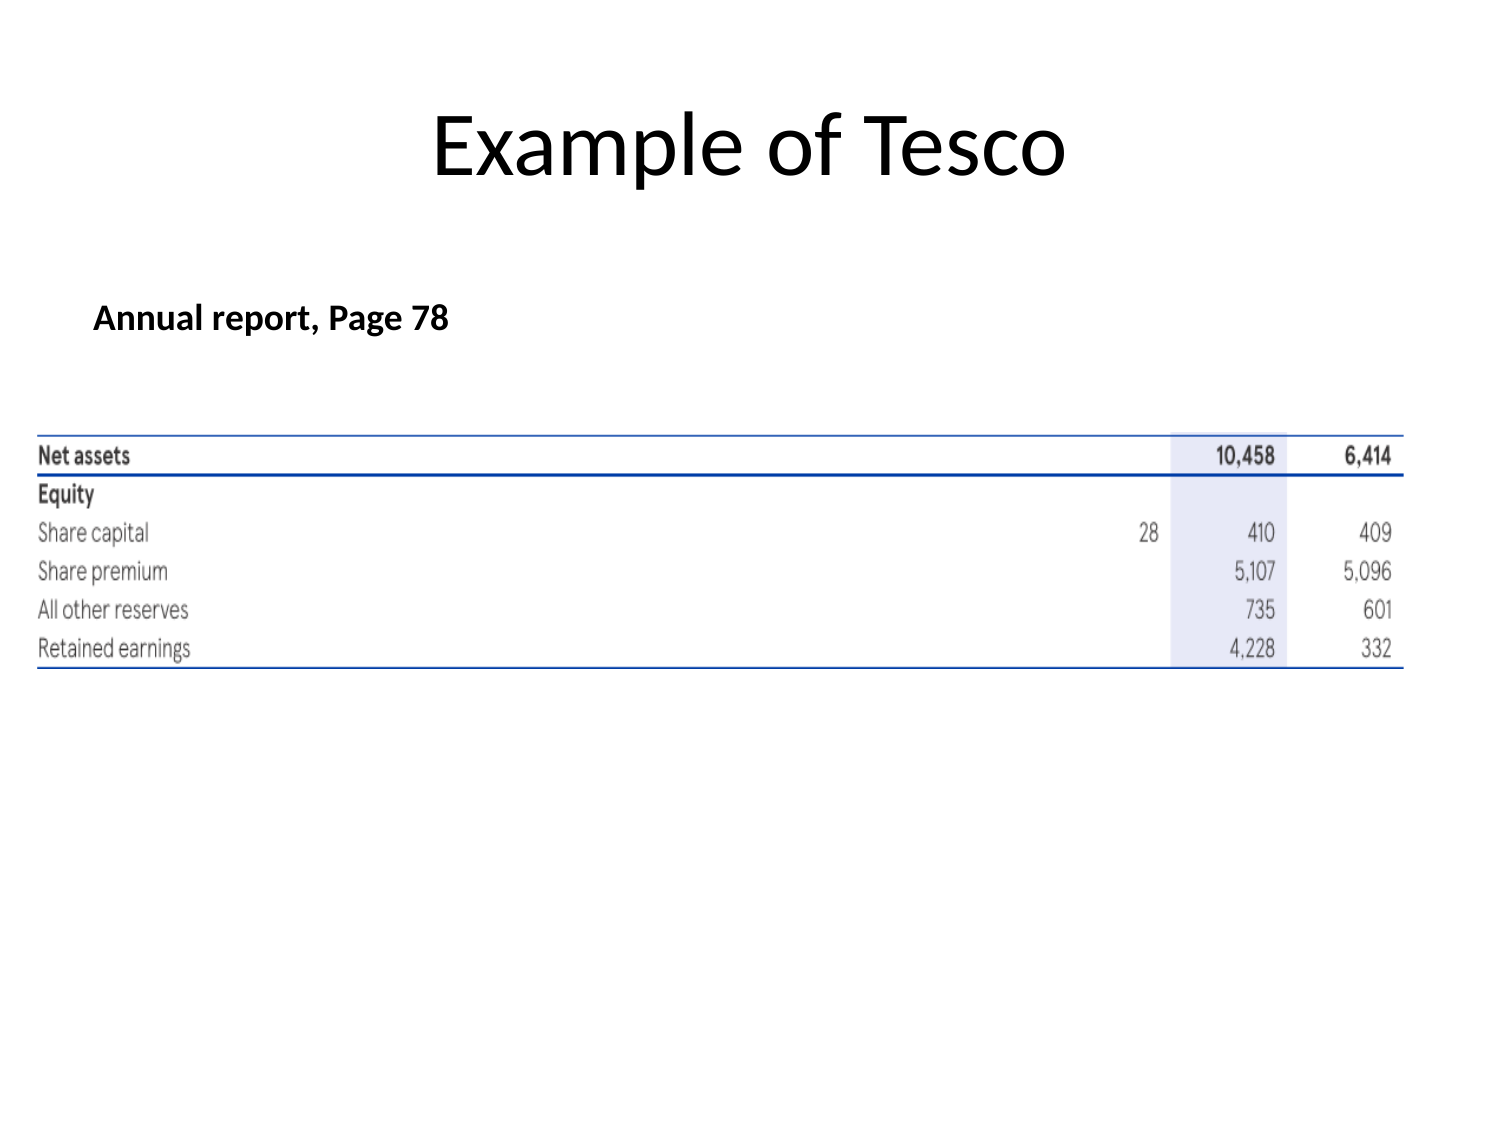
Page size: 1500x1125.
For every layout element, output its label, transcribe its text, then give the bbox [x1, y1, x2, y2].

text_box Annual report, Page 78 [78, 285, 465, 346]
title Example of Tesco [75, 45, 1425, 233]
picture [29, 432, 1412, 669]
